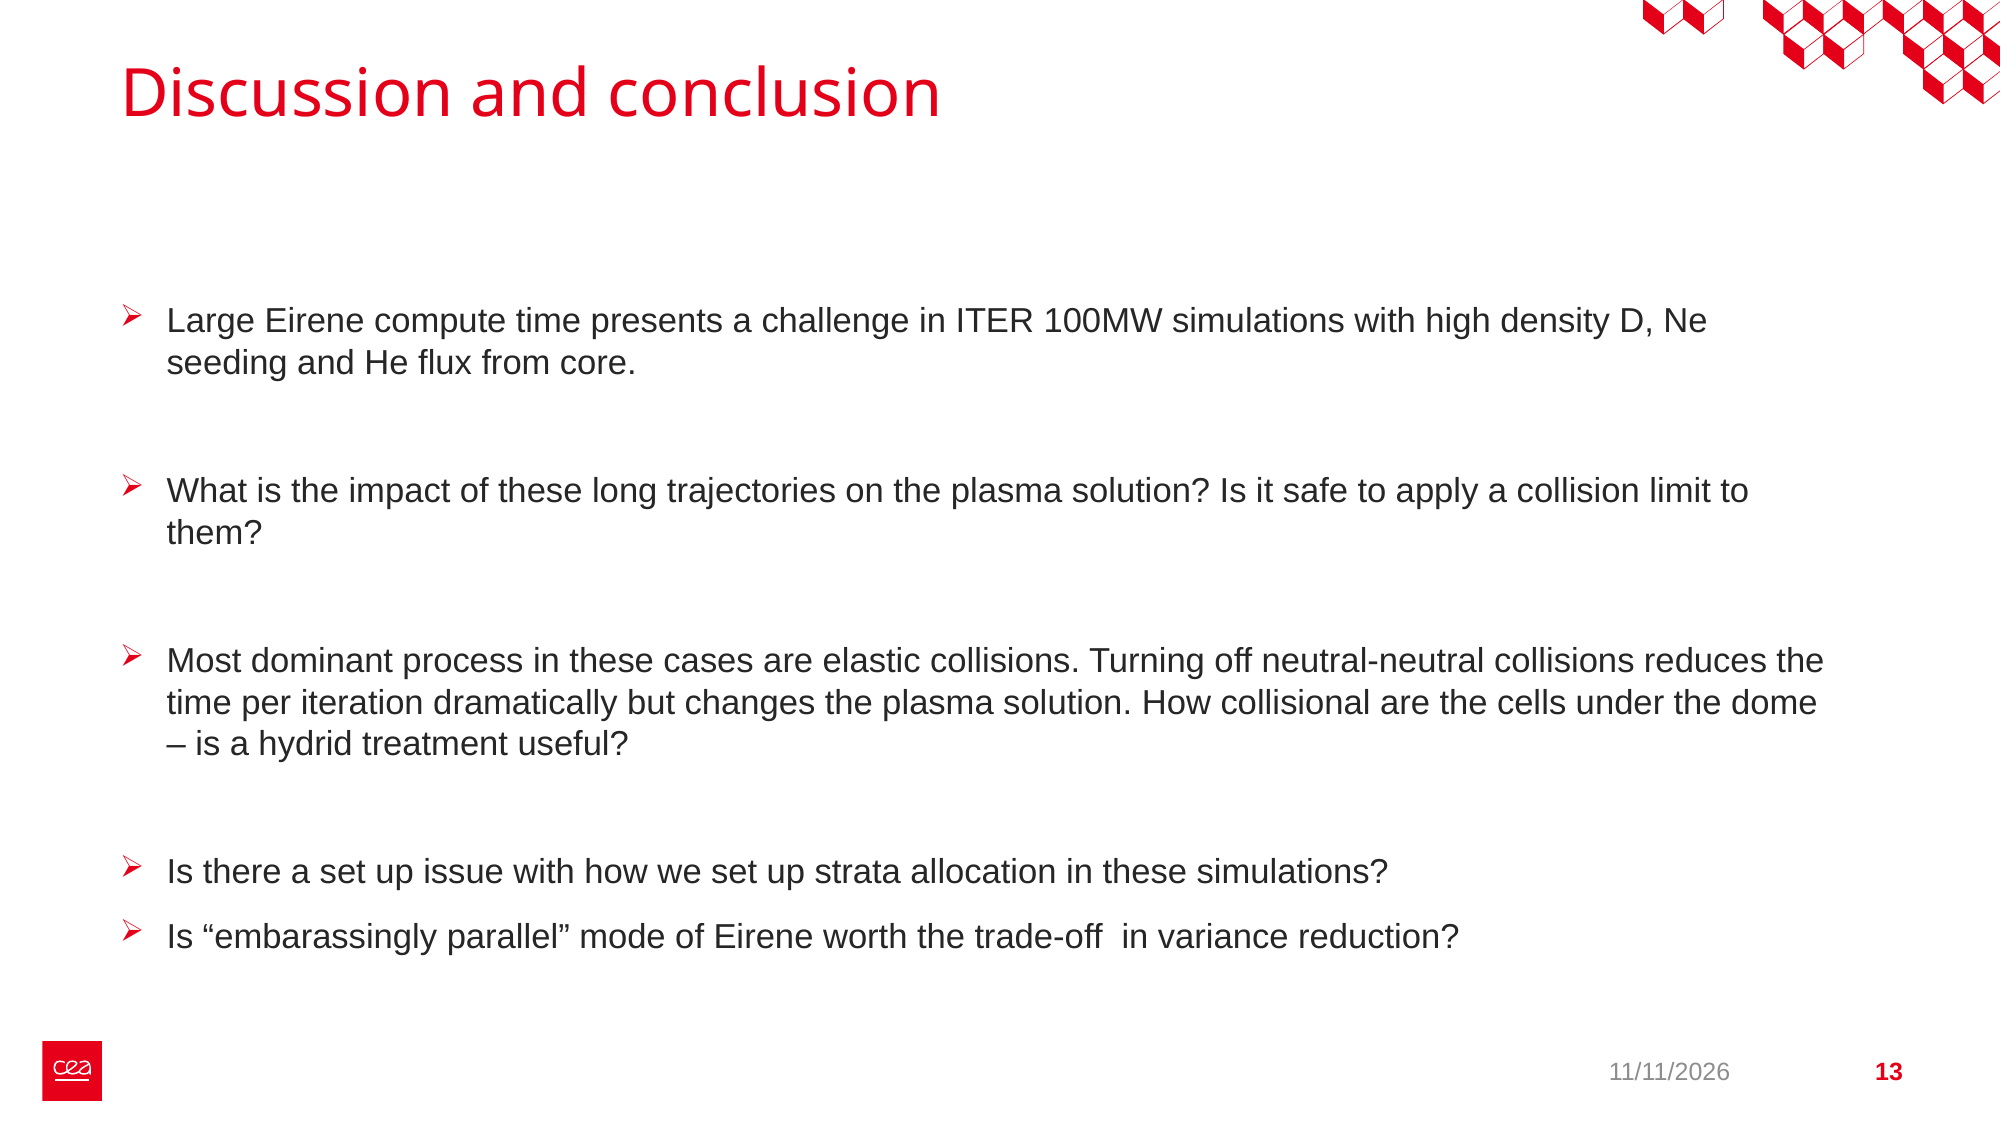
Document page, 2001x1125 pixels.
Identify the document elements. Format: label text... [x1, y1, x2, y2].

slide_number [1579, 1040, 1746, 1101]
list Large Eirene compute time presents a challenge in ITER 100MW simulations with high density D, Ne seeding and He flux from core. What is the impact of these long trajectories on the plasma solution? Is it safe to apply a collision limit to them? Most dominant process in these cases are elastic collisions. Turning off neutral-neutral collisions reduces the time per iteration dramatically but changes the plasma solution. How collisional are the cells under the dome – is a hydrid treatment useful? Is there a set up issue with how we set up strata allocation in these simulations? Is “embarassingly parallel” mode of Eirene worth the trade-off in variance reduction? [120, 226, 1839, 970]
slide_number 13 [1804, 1040, 1919, 1101]
title Discussion and conclusion [120, 51, 1880, 195]
